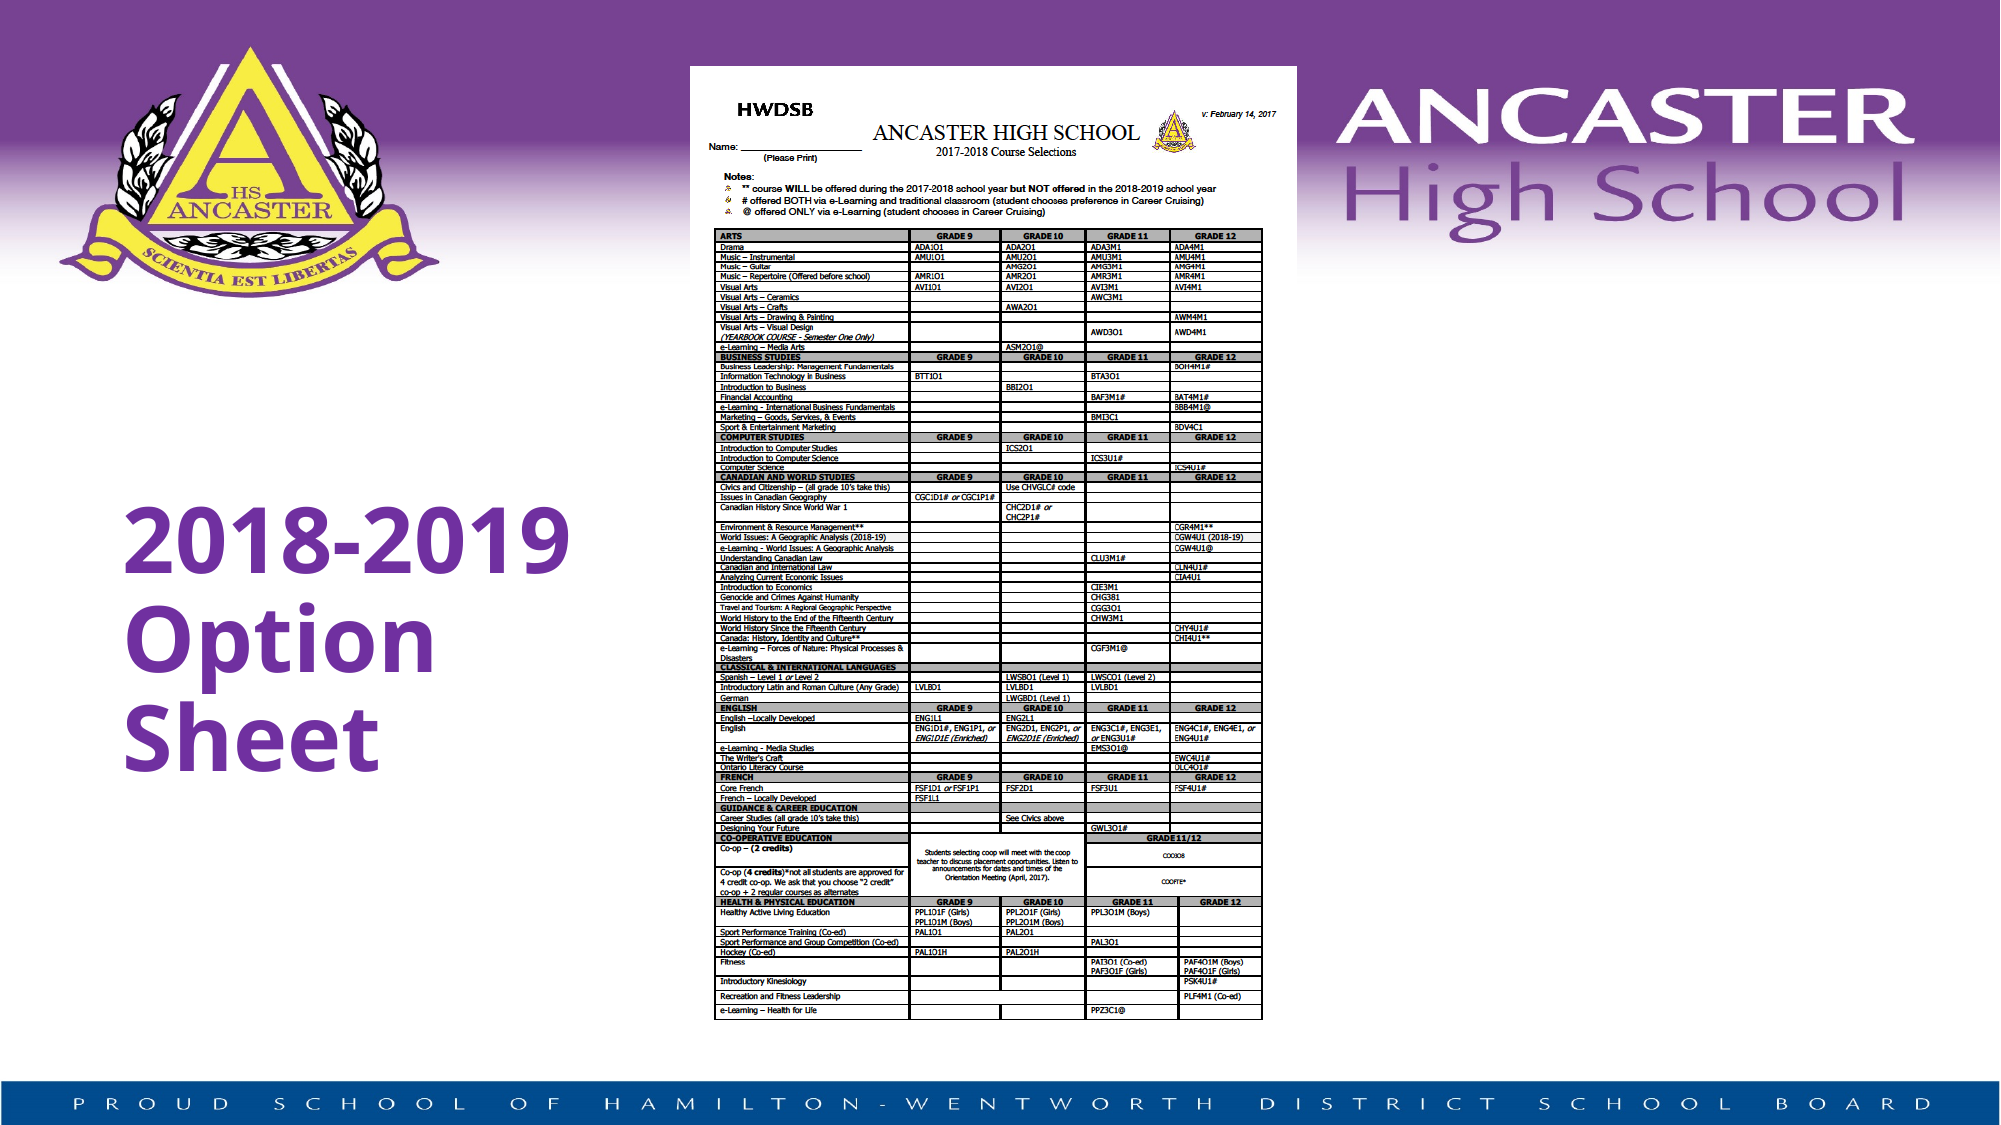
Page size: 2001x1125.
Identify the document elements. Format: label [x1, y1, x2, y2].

picture [0, 0, 2000, 1125]
list [690, 65, 1297, 1064]
